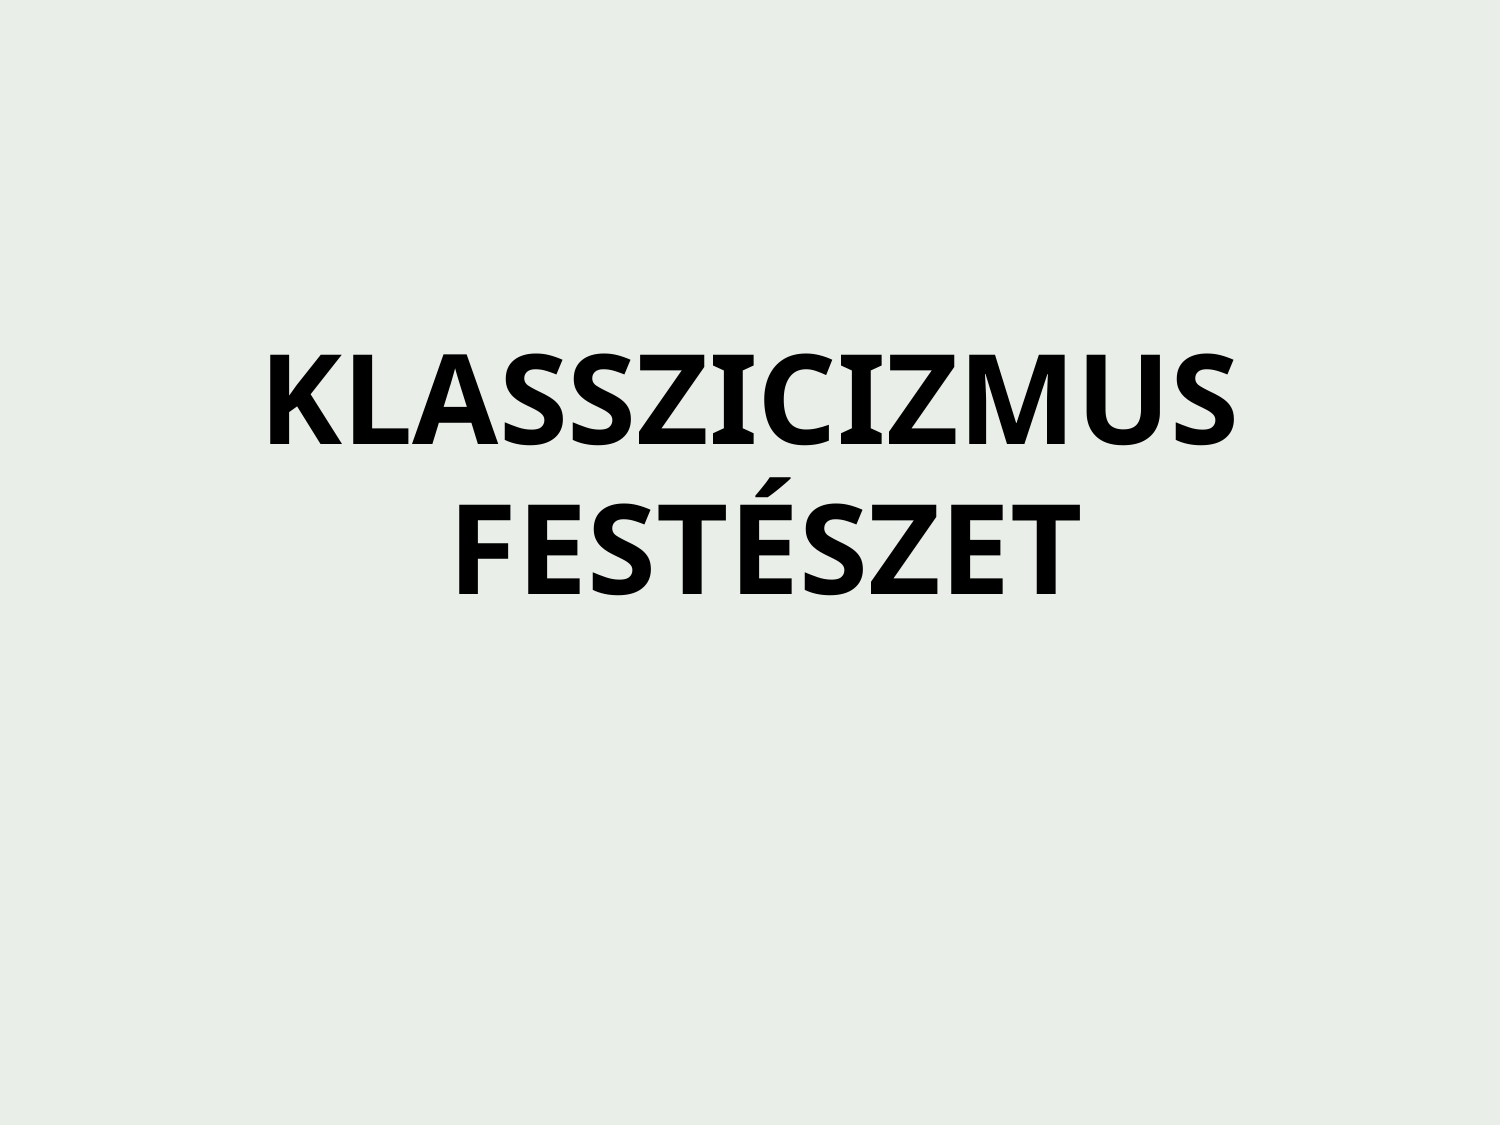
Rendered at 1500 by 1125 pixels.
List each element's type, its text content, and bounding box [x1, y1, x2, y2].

title KLASSZICIZMUS FESTÉSZET [0, 349, 1500, 591]
